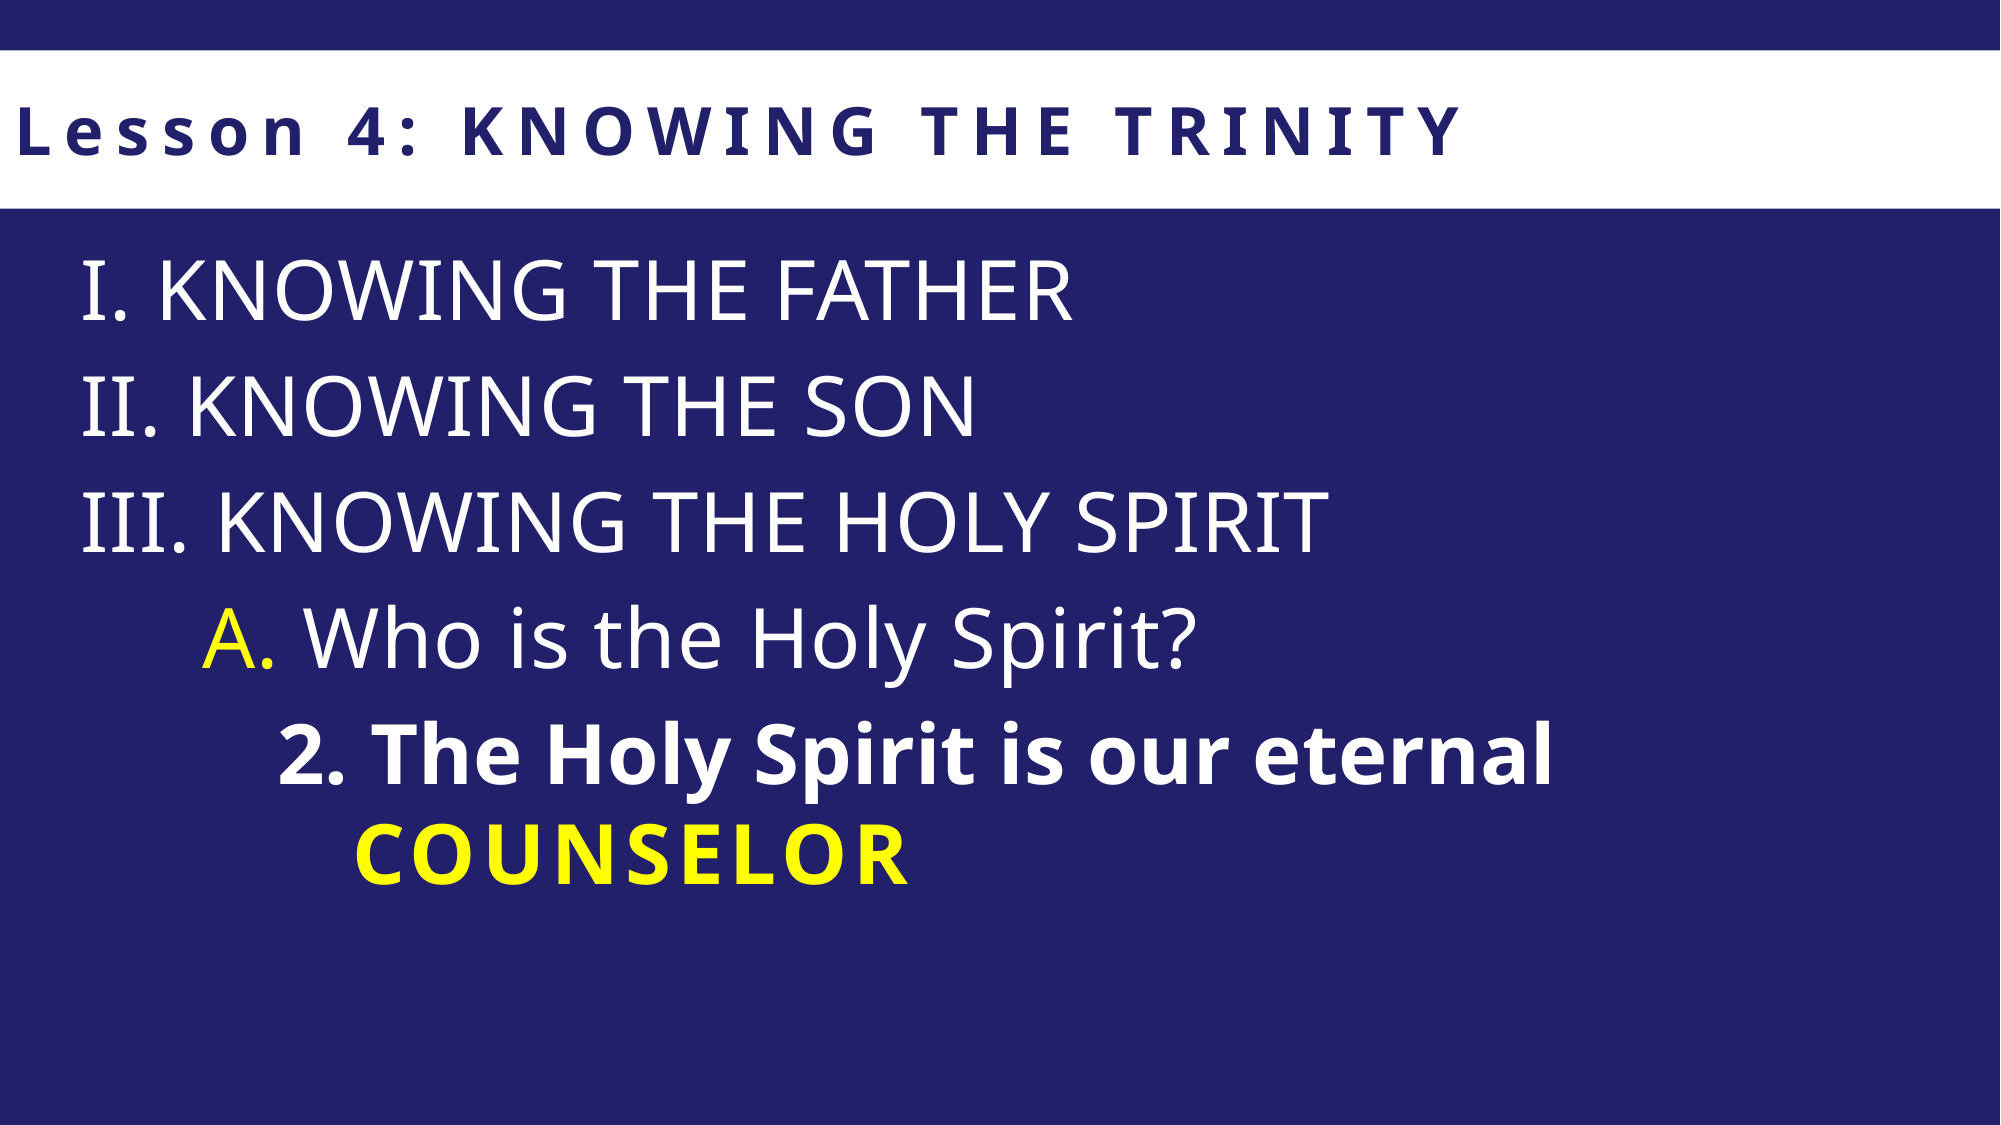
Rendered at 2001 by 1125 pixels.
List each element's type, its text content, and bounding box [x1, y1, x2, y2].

text_box II. KNOWING THE SON [65, 345, 1379, 461]
text_box Lesson 4: KNOWING THE TRINITY [0, 81, 1476, 177]
picture [0, 211, 2000, 1125]
text_box A. Who is the Holy Spirit? [187, 577, 1625, 693]
text_box 2. The Holy Spirit is our eternal COUNSELOR [262, 694, 1900, 1009]
picture [0, 0, 2000, 48]
text_box [0, 48, 2000, 211]
text_box III. KNOWING THE HOLY SPIRIT [65, 461, 1379, 577]
text_box I. KNOWING THE FATHER [65, 229, 1379, 345]
